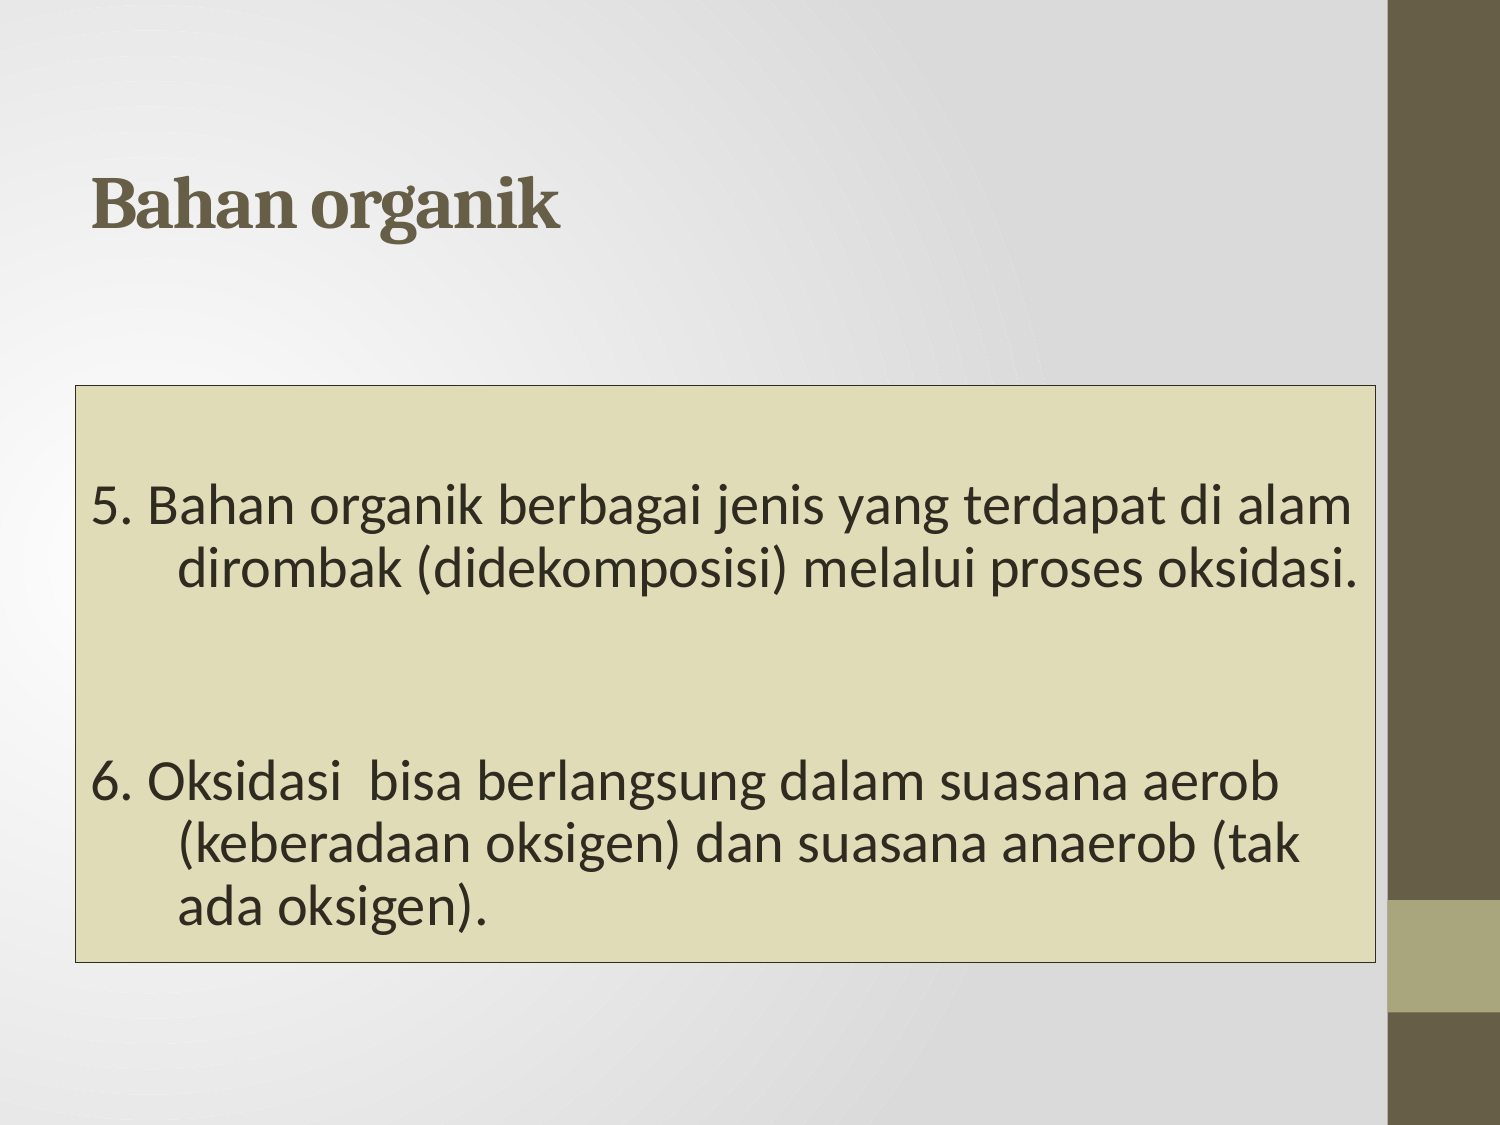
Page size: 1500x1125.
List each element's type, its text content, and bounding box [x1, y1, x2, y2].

list 5. Bahan organik berbagai jenis yang terdapat di alam dirombak (didekomposisi) melalui proses oksidasi. 6. Oksidasi bisa berlangsung dalam suasana aerob (keberadaan oksigen) dan suasana anaerob (tak ada oksigen). [75, 385, 1376, 963]
title Bahan organik [75, 85, 1425, 313]
